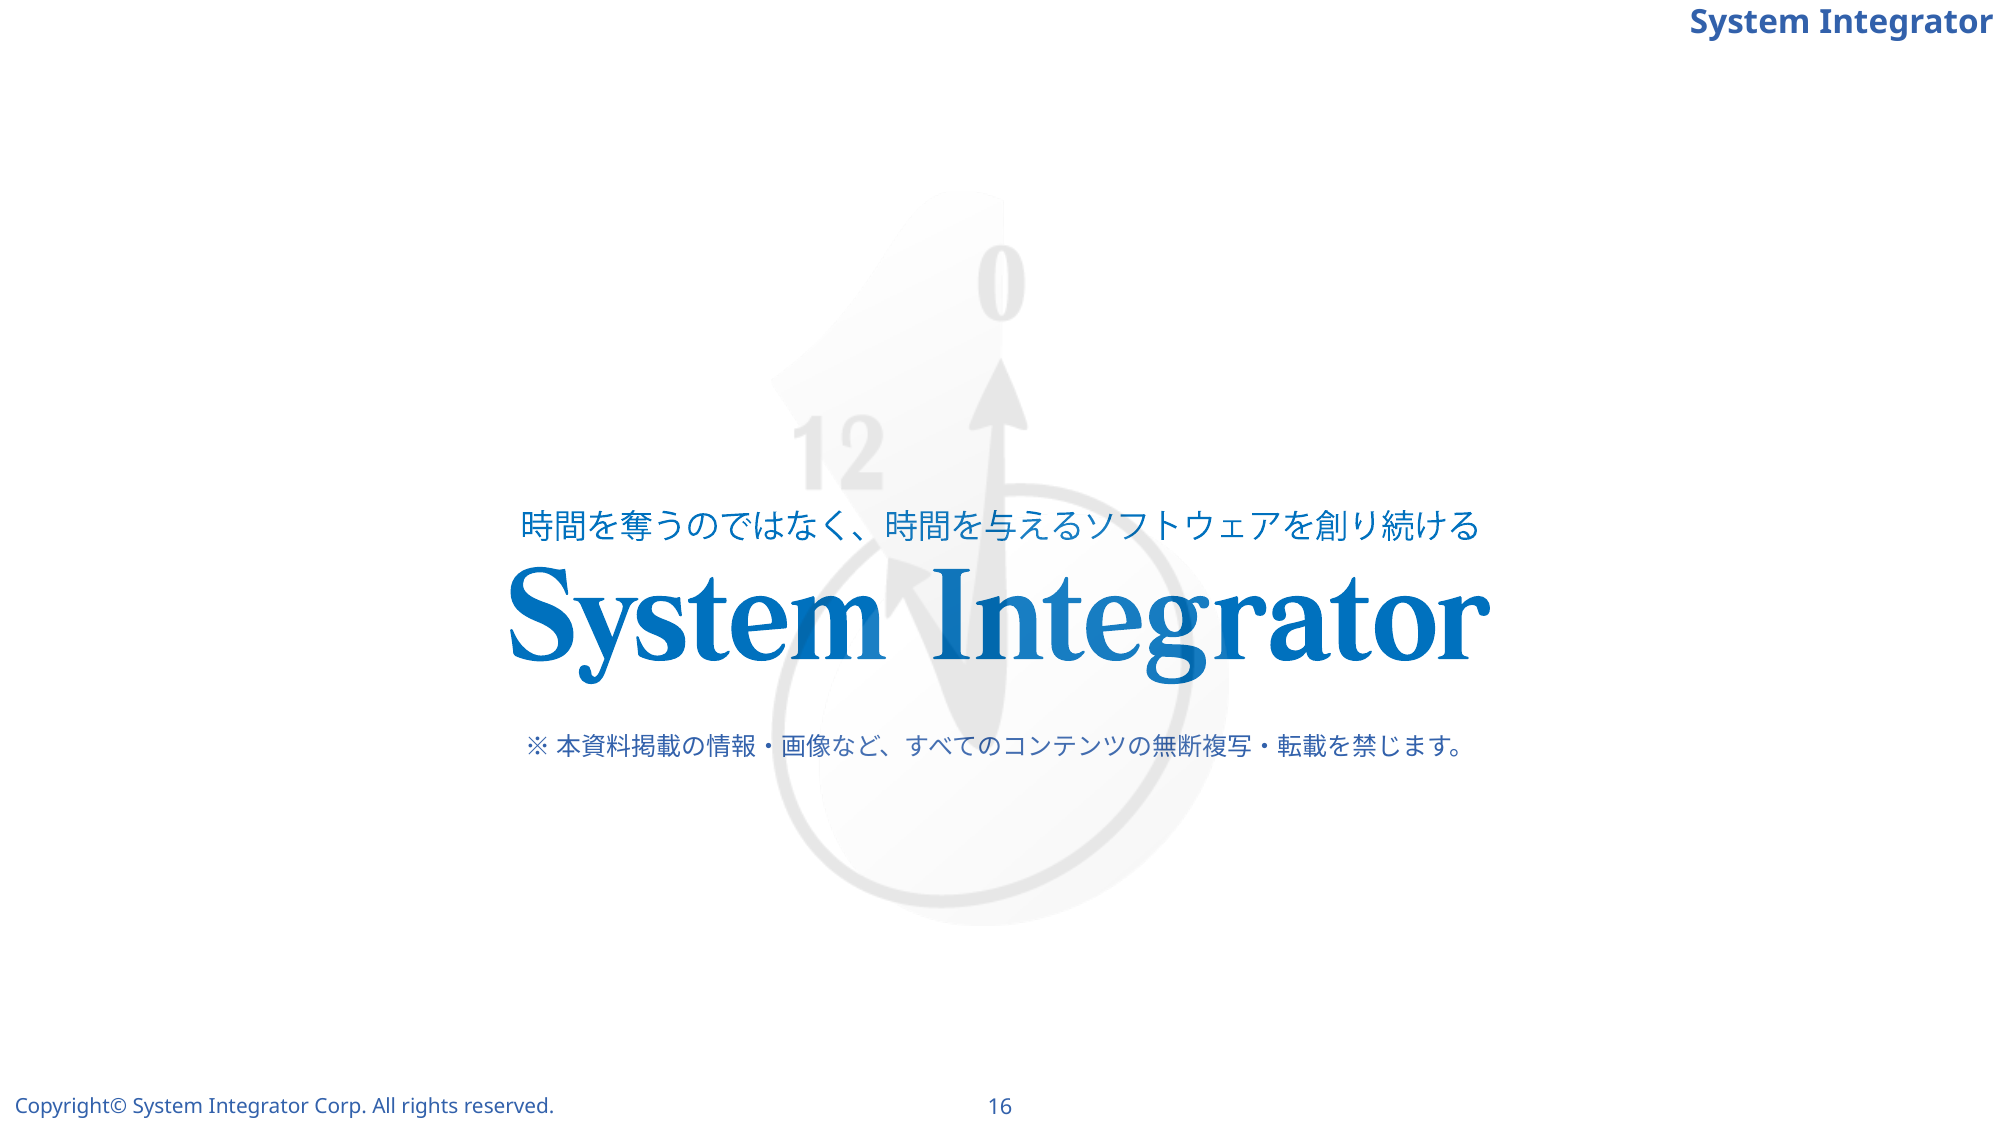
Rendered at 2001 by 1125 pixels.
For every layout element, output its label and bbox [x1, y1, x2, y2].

picture [771, 191, 1229, 926]
